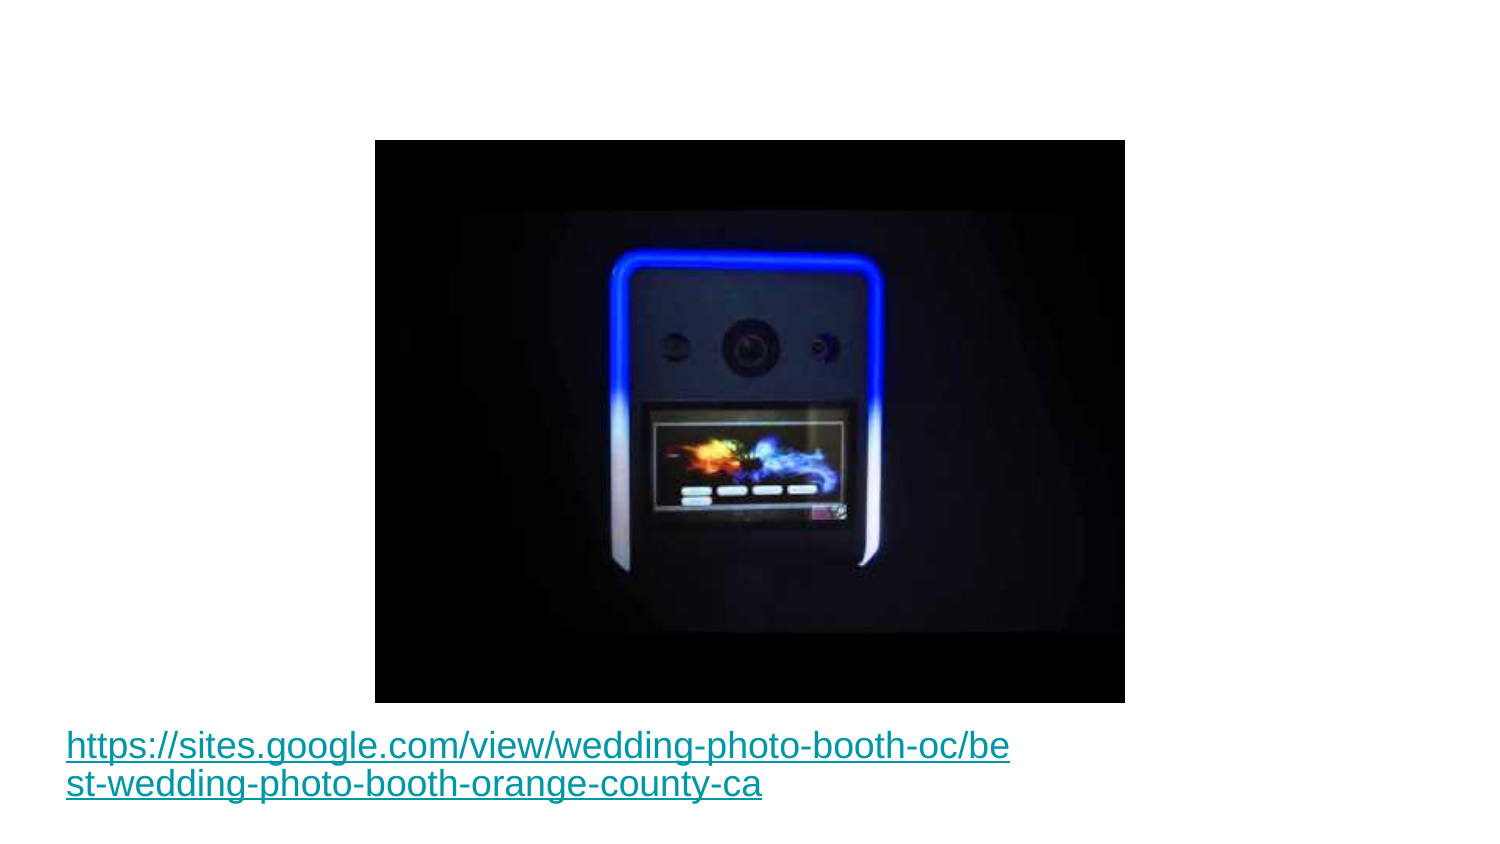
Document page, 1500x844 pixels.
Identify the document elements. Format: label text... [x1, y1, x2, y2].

picture [374, 140, 1126, 704]
list https://sites.google.com/view/wedding-photo-booth-oc/best-wedding-photo-booth-orange-county-ca [51, 694, 1036, 794]
